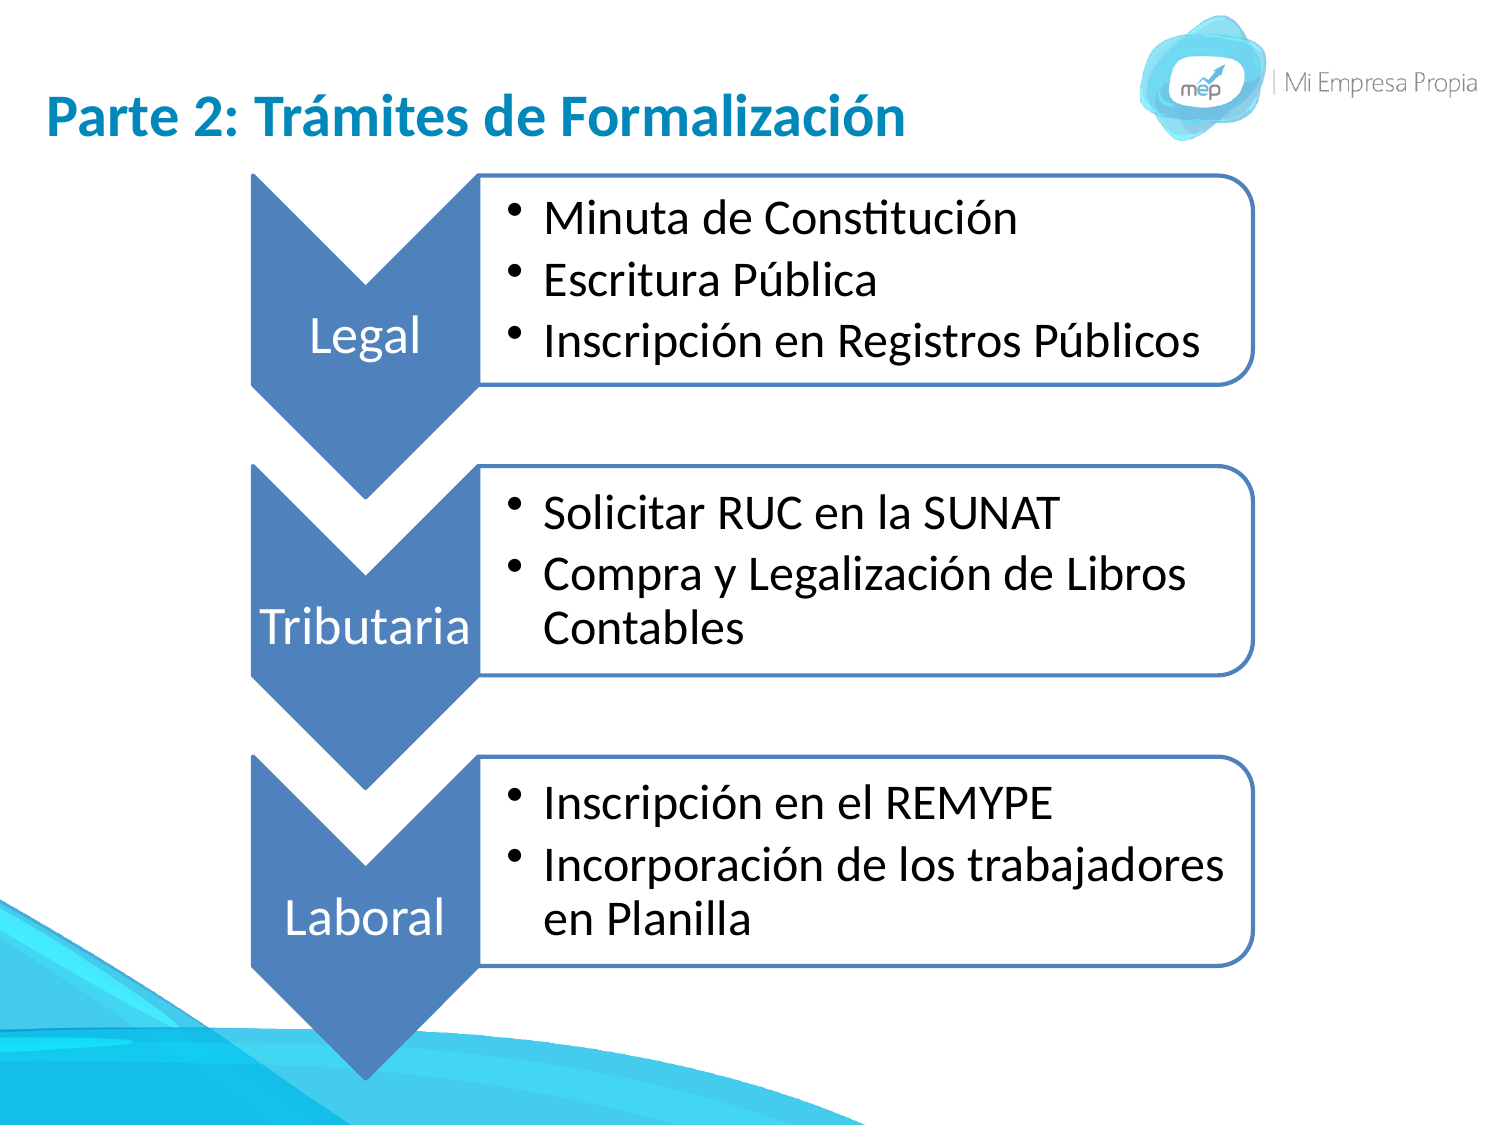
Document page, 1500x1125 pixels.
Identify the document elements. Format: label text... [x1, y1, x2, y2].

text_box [252, 175, 1254, 1079]
picture [0, 0, 1500, 1125]
text_box Parte 2: Trámites de Formalización [31, 54, 1279, 170]
